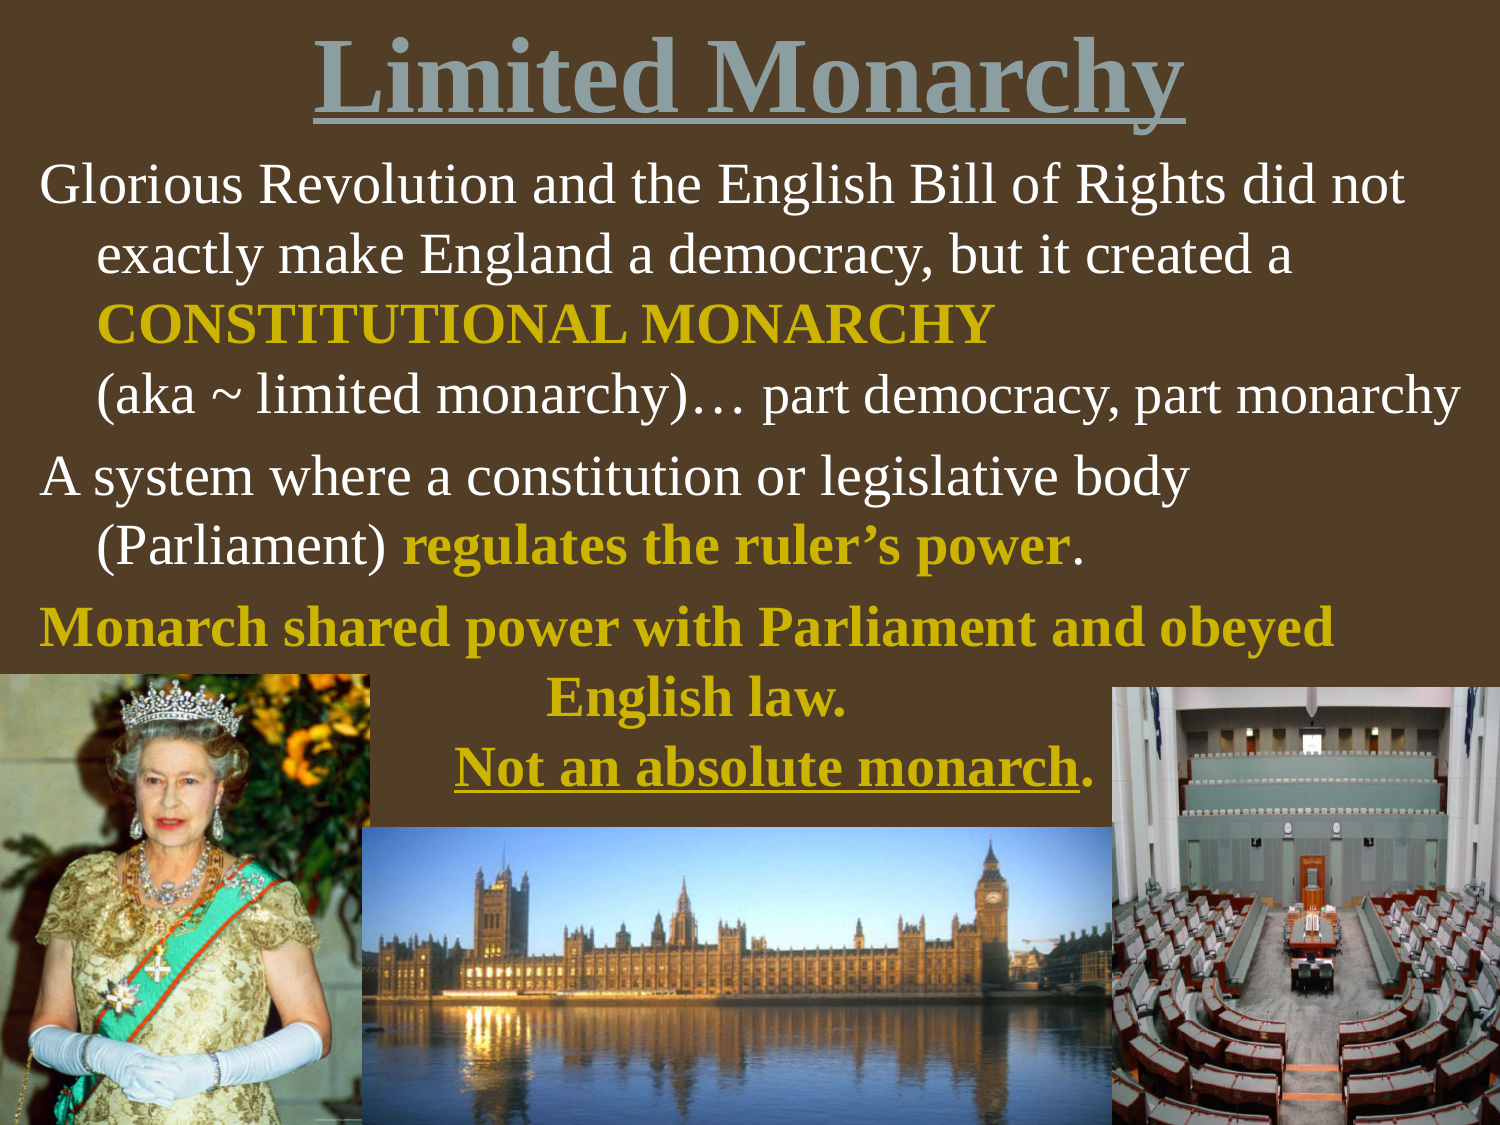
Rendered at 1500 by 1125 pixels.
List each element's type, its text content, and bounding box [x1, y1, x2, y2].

list Glorious Revolution and the English Bill of Rights did not exactly make England a democracy, but it created a CONSTITUTIONAL MONARCHY (aka ~ limited monarchy)… part democracy, part monarchy A system where a constitution or legislative body (Parliament) regulates the ruler’s power. Monarch shared power with Parliament and obeyed English law. Not an absolute monarch. [24, 137, 1500, 825]
title Limited Monarchy [75, 0, 1425, 137]
picture [0, 674, 1500, 1125]
